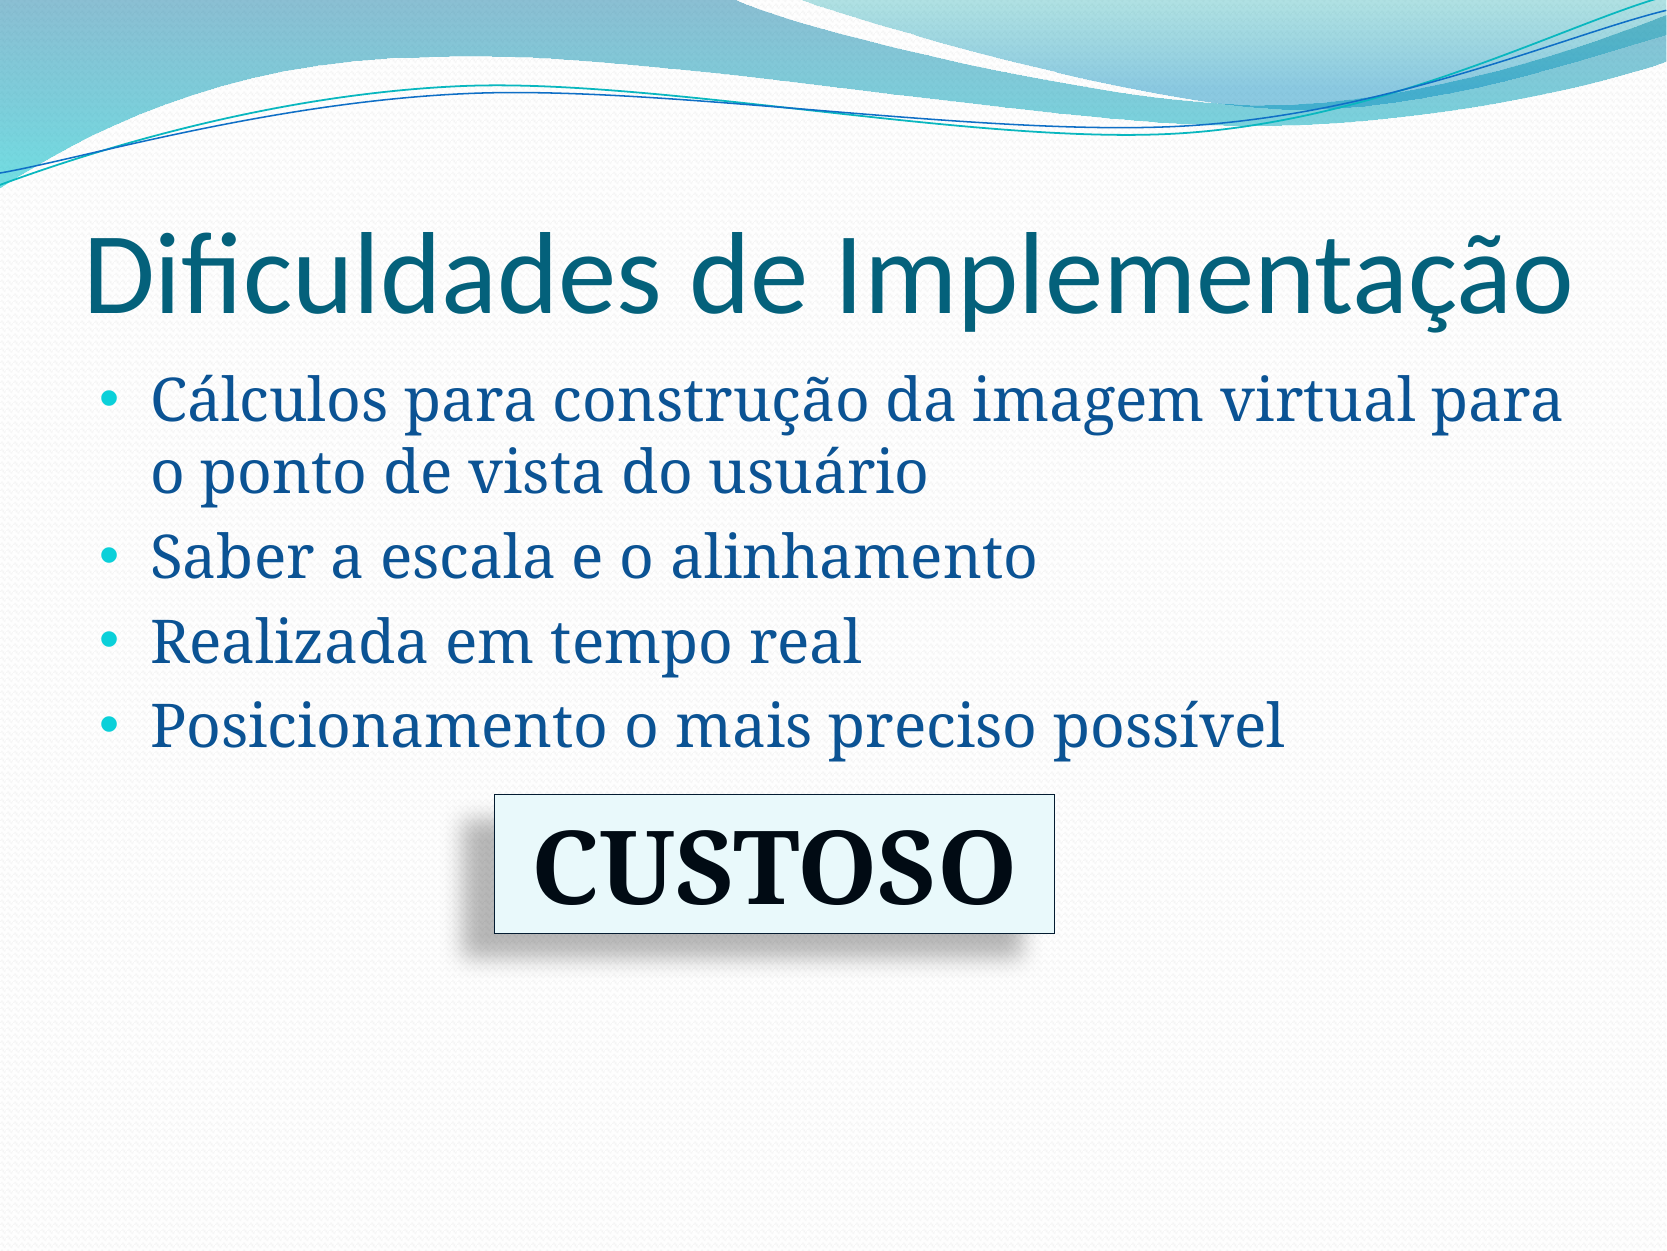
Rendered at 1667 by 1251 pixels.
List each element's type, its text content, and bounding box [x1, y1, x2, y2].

title Dificuldades de Implementação [83, 128, 1584, 337]
list Cálculos para construção da imagem virtual para o ponto de vista do usuário Saber a escala e o alinhamento Realizada em tempo real Posicionamento o mais preciso possível [83, 352, 1584, 1153]
text_box CUSTOSO [494, 794, 1055, 934]
